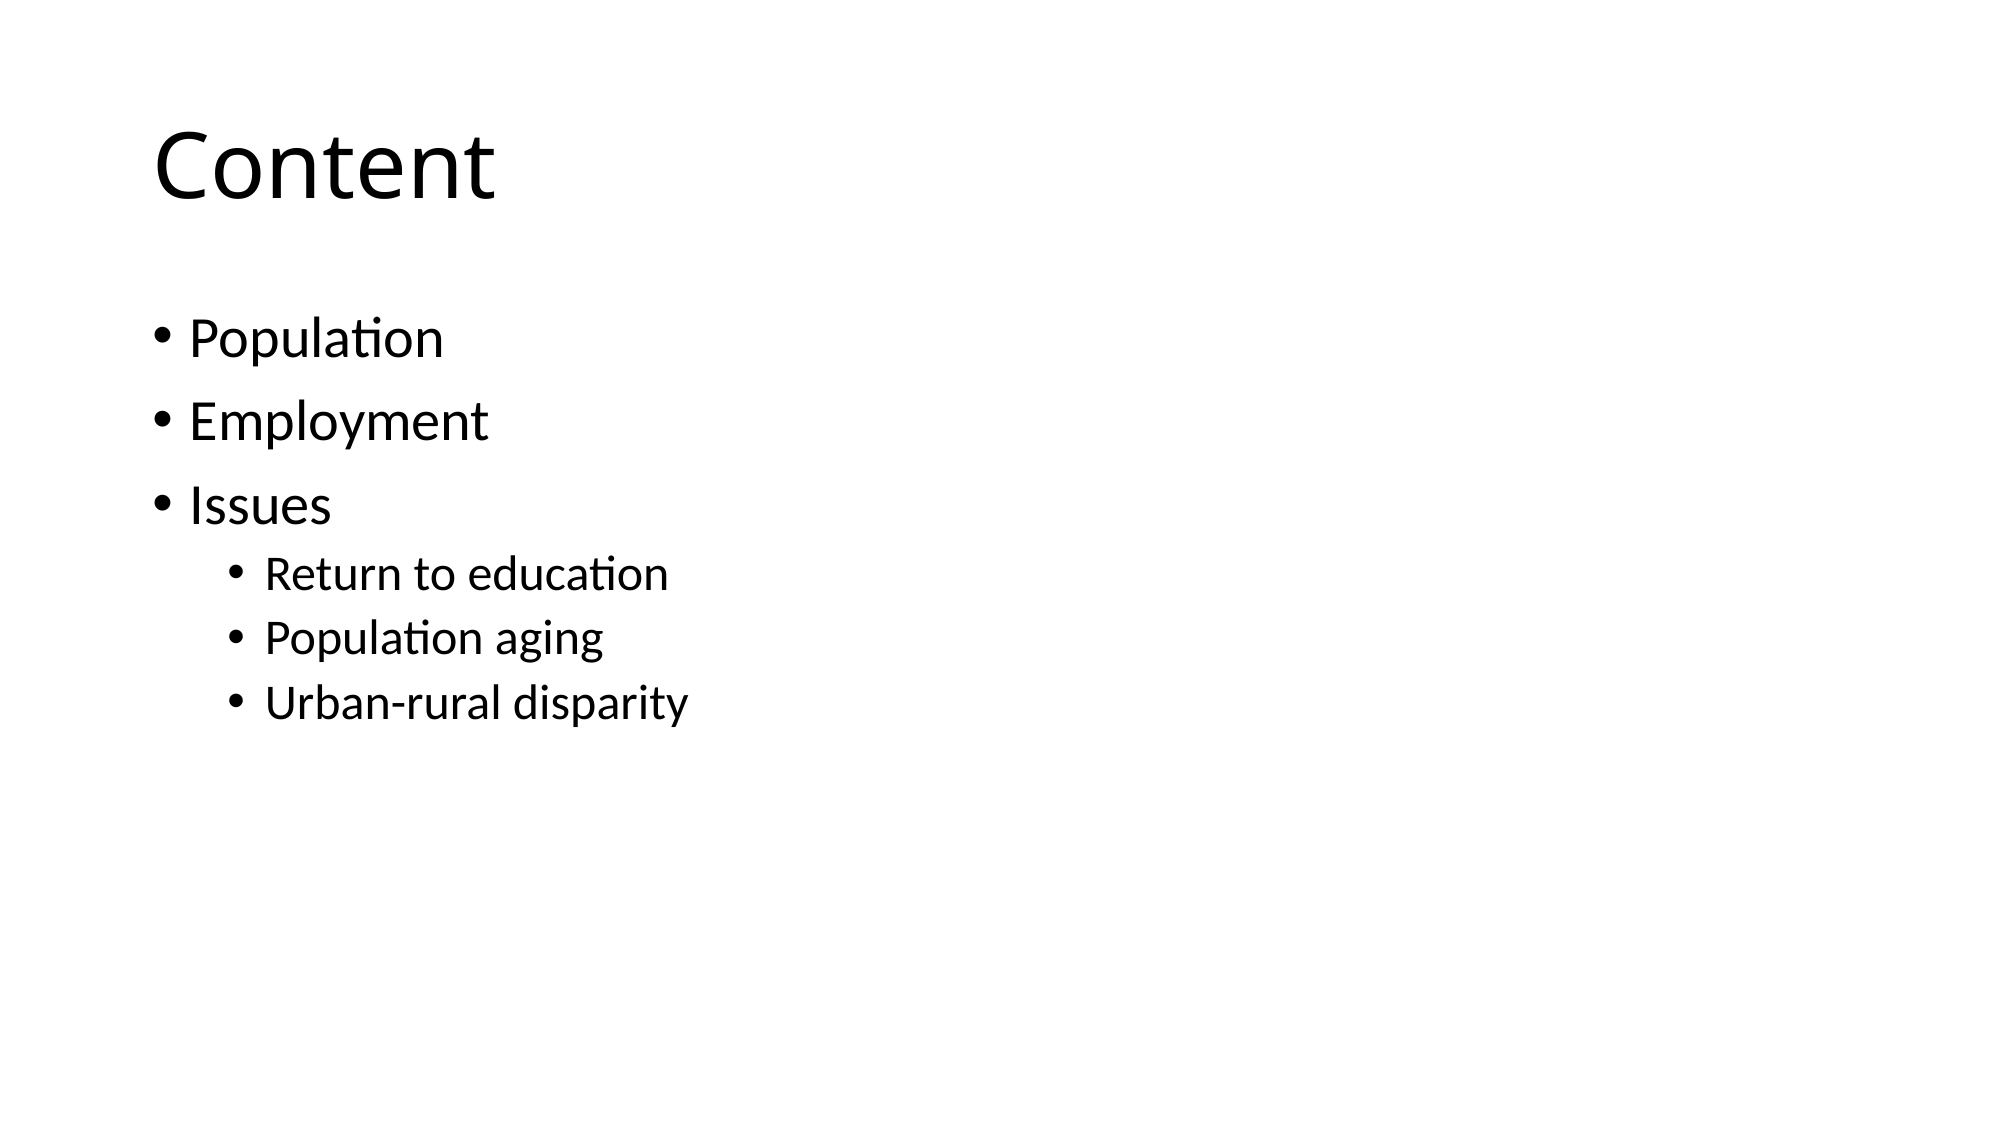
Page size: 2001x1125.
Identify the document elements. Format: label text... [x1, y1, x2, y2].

list Population Employment Issues Return to education Population aging Urban-rural disparity [137, 299, 1863, 1014]
title Content [137, 59, 1863, 278]
